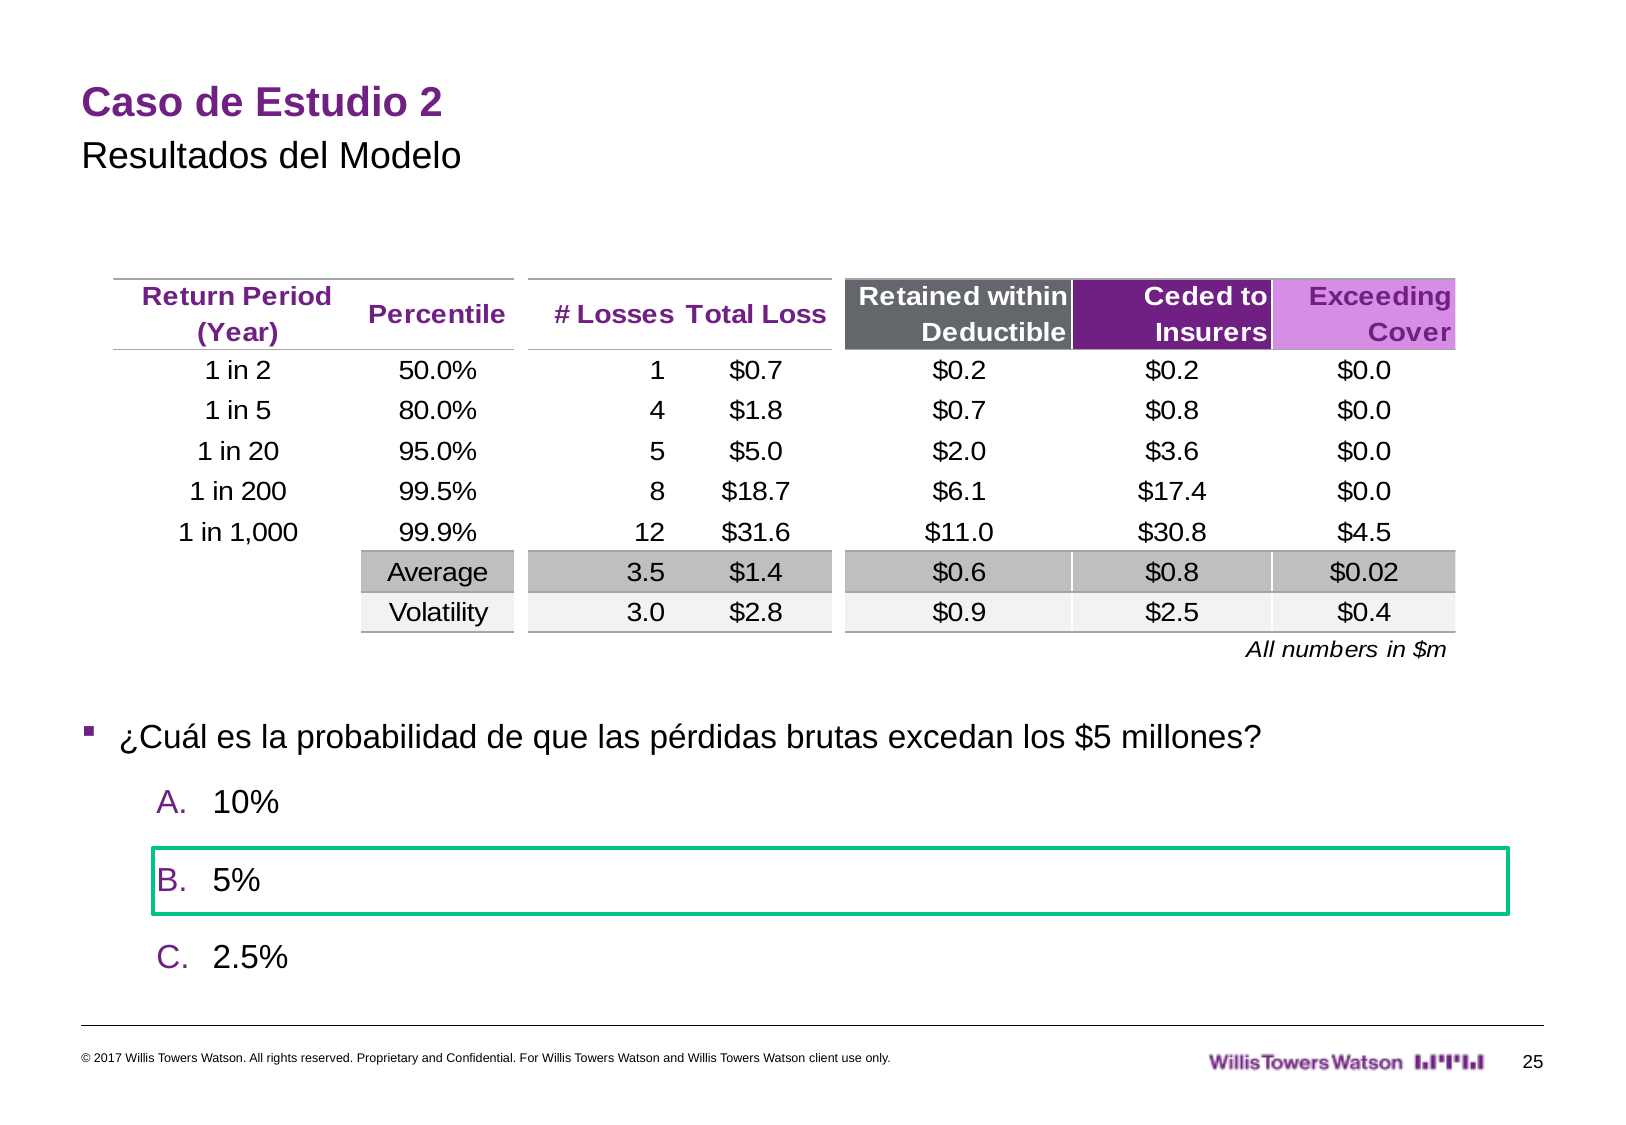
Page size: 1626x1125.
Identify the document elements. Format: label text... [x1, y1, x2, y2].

title Caso de Estudio 2 [81, 75, 1544, 126]
footer © 2017 Willis Towers Watson. All rights reserved. Proprietary and Confidential. For Willis Towers Watson and Willis Towers Watson client use only. [81, 1050, 1020, 1066]
text_box ¿Cuál es la probabilidad de que las pérdidas brutas excedan los $5 millones? 10% 5% 2.5% [66, 708, 1530, 1036]
picture [113, 278, 1458, 667]
text_box [151, 846, 1510, 916]
slide_number 25 [1476, 1050, 1544, 1073]
list Resultados del Modelo [81, 131, 1544, 177]
